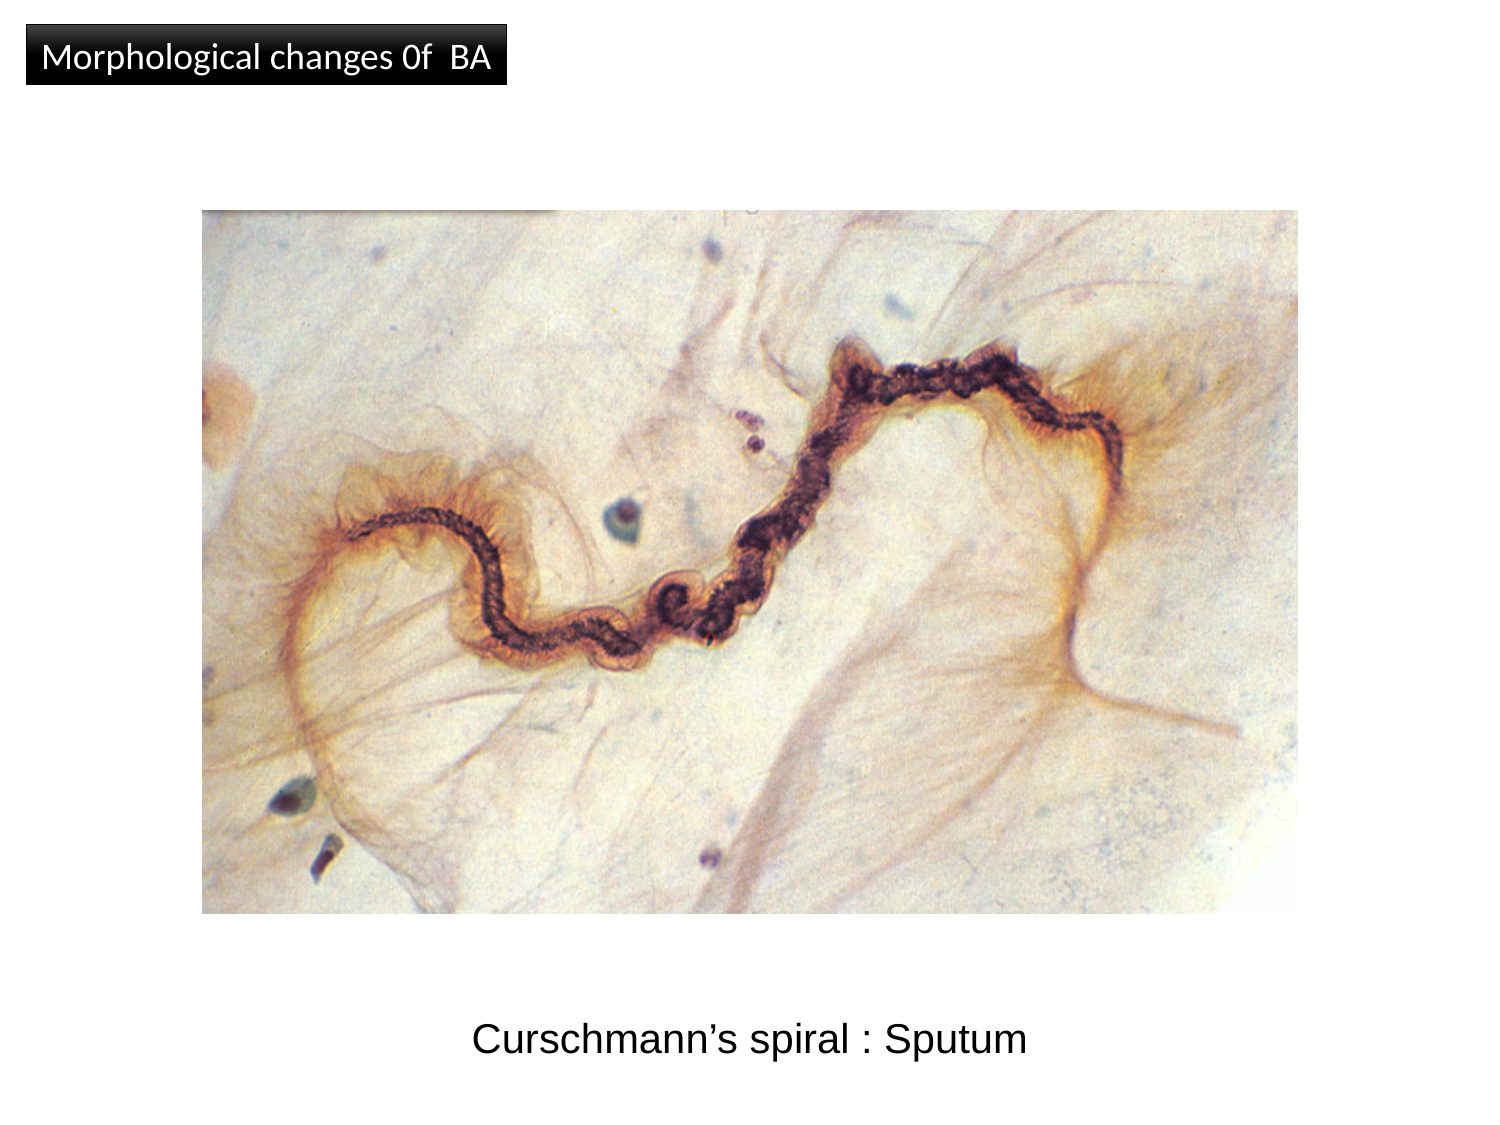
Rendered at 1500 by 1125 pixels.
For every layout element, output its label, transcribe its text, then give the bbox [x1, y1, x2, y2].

text_box Curschmann’s spiral : Sputum [0, 1004, 1500, 1070]
picture [202, 210, 1298, 914]
text_box Morphological changes 0f BA [26, 24, 507, 85]
